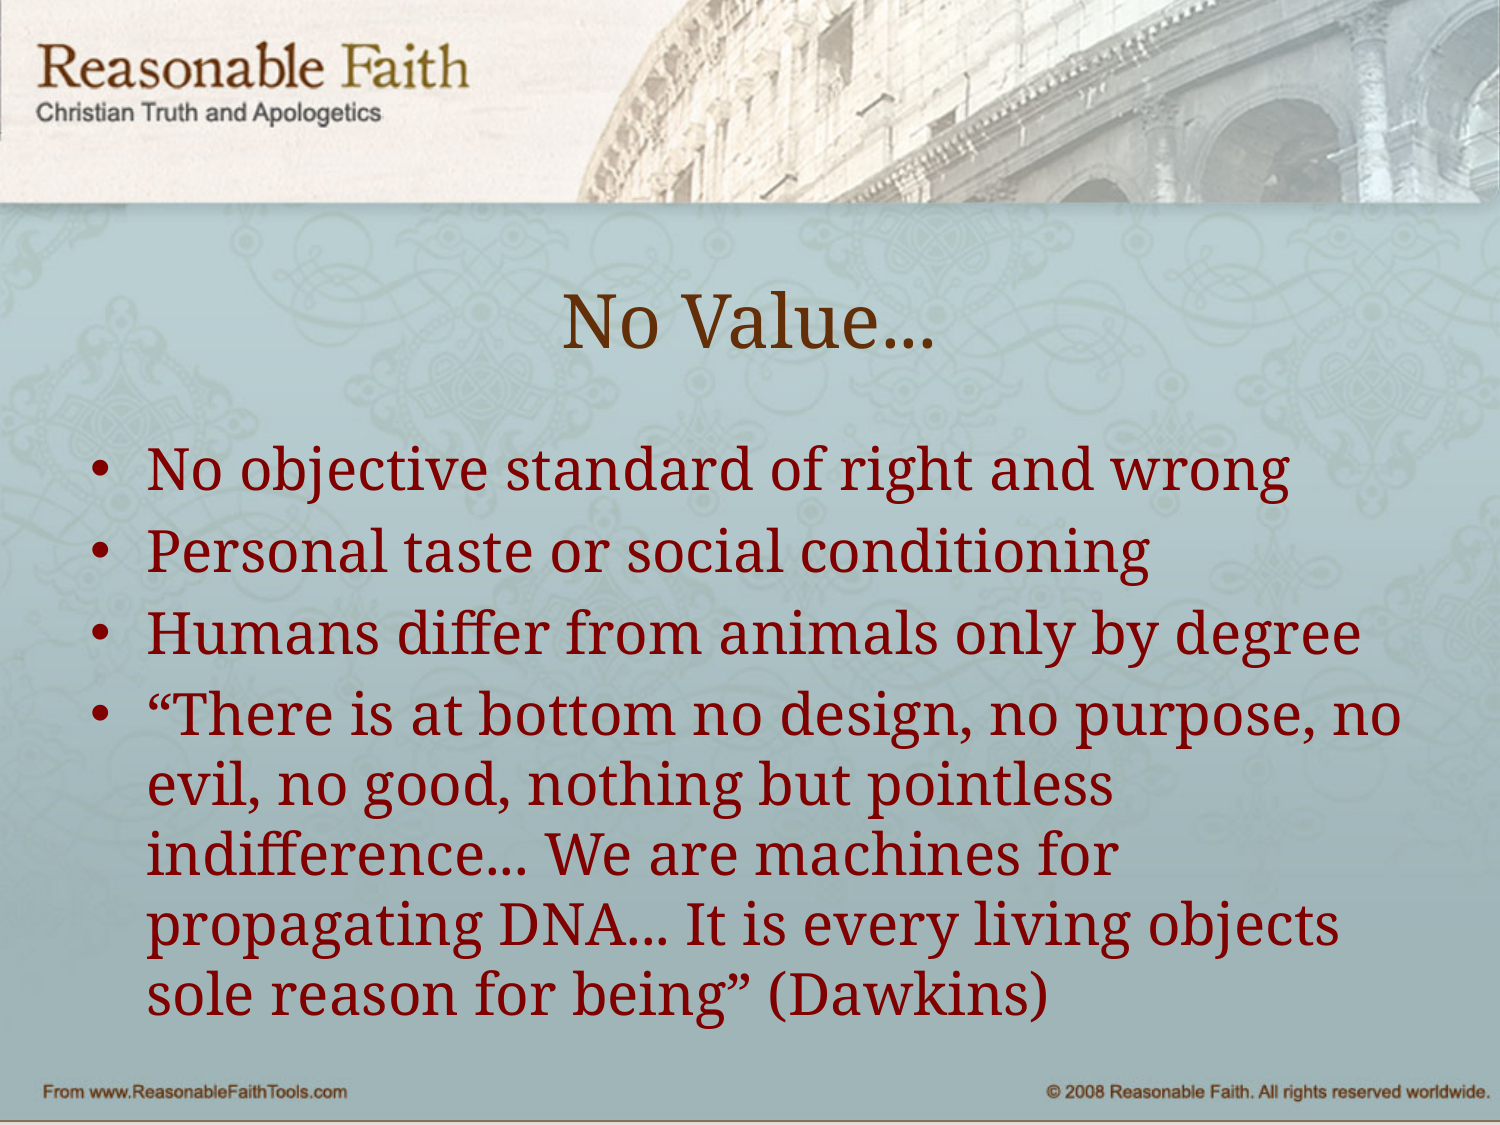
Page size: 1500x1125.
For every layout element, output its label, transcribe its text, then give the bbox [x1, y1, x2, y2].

picture [0, 0, 1500, 1125]
title No Value... [75, 224, 1425, 413]
list No objective standard of right and wrong Personal taste or social conditioning Humans differ from animals only by degree “There is at bottom no design, no purpose, no evil, no good, nothing but pointless indifference... We are machines for propagating DNA... It is every living objects sole reason for being” (Dawkins) [74, 424, 1426, 1006]
